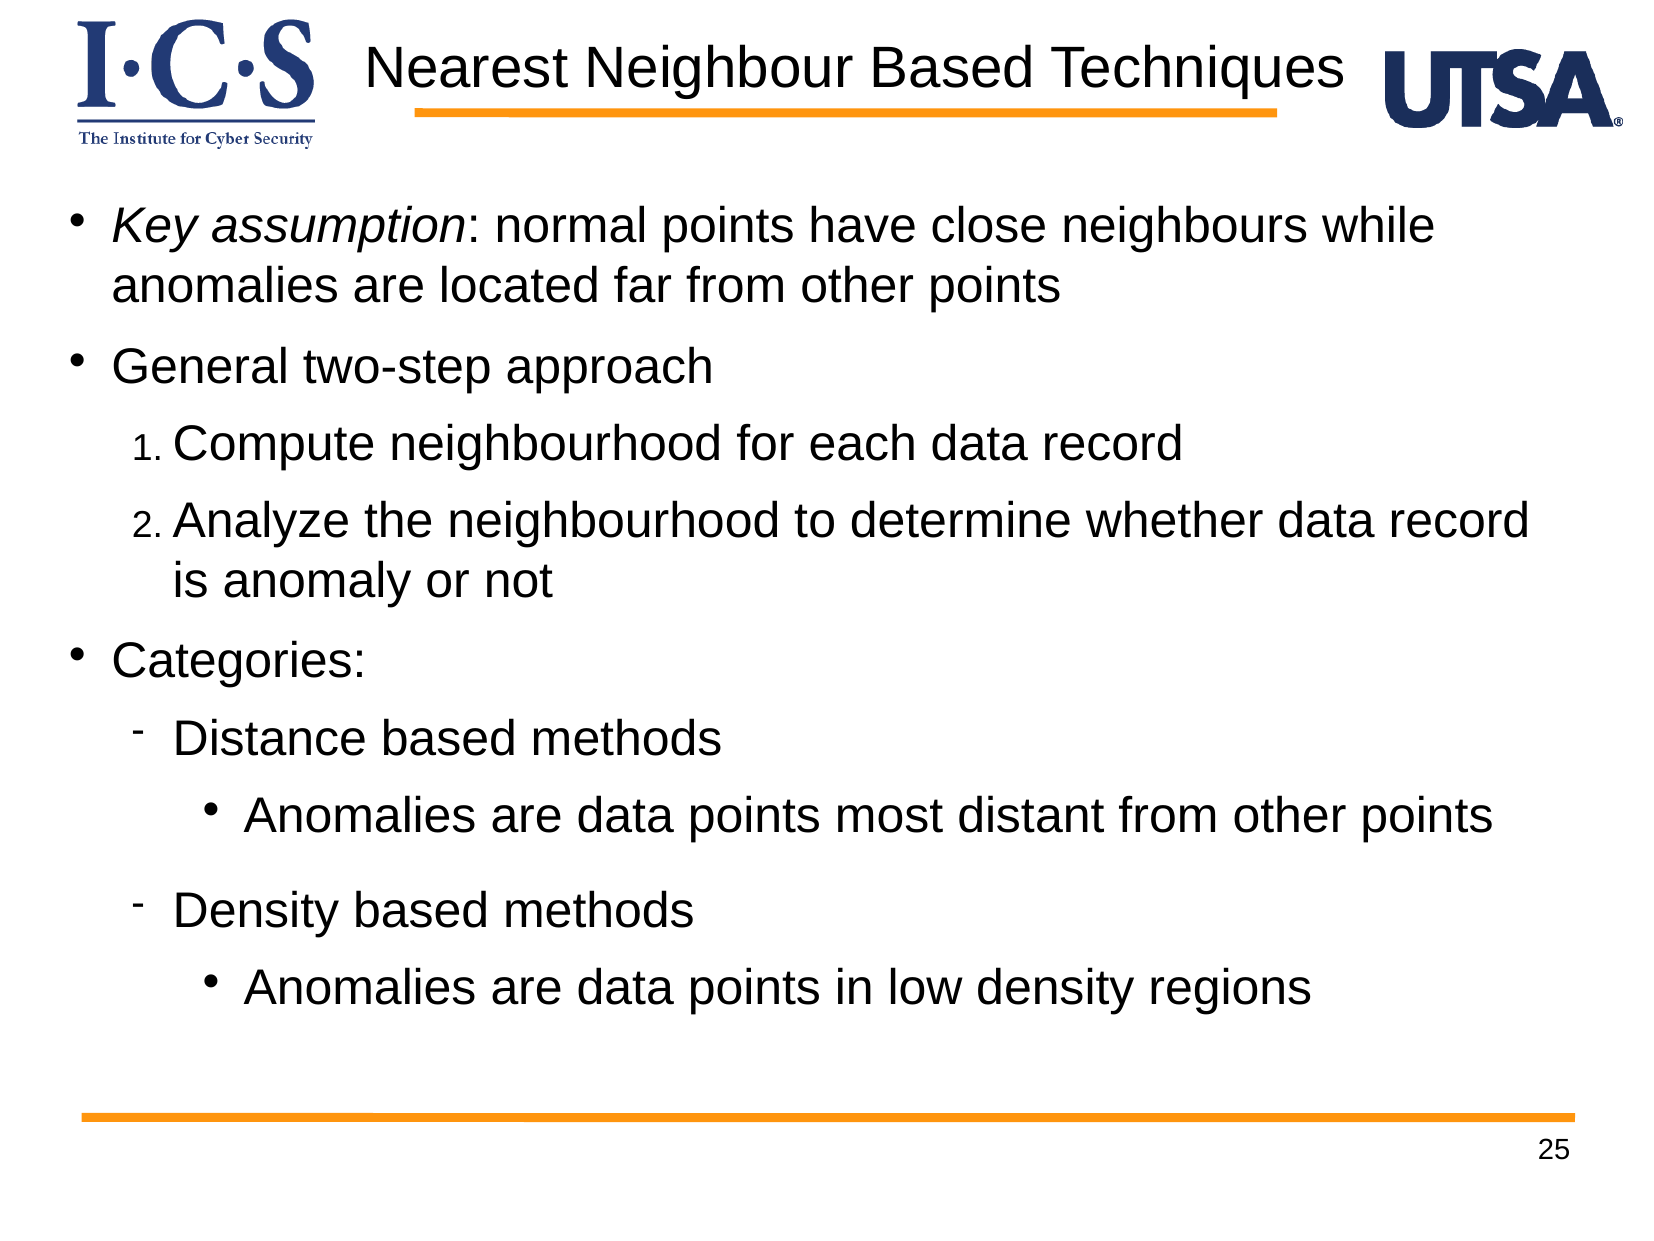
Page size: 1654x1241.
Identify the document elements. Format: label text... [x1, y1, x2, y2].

slide_number 25 [1181, 1125, 1575, 1219]
picture [73, 0, 317, 151]
list Key assumption: normal points have close neighbours while anomalies are located far from other points General two-step approach Compute neighbourhood for each data record Analyze the neighbourhood to determine whether data record is anomaly or not Categories: Distance based methods Anomalies are data points most distant from other points Density based methods Anomalies are data points in low density regions [68, 192, 1571, 1117]
picture [1385, 49, 1623, 128]
title Nearest Neighbour Based Techniques [350, 0, 1348, 128]
